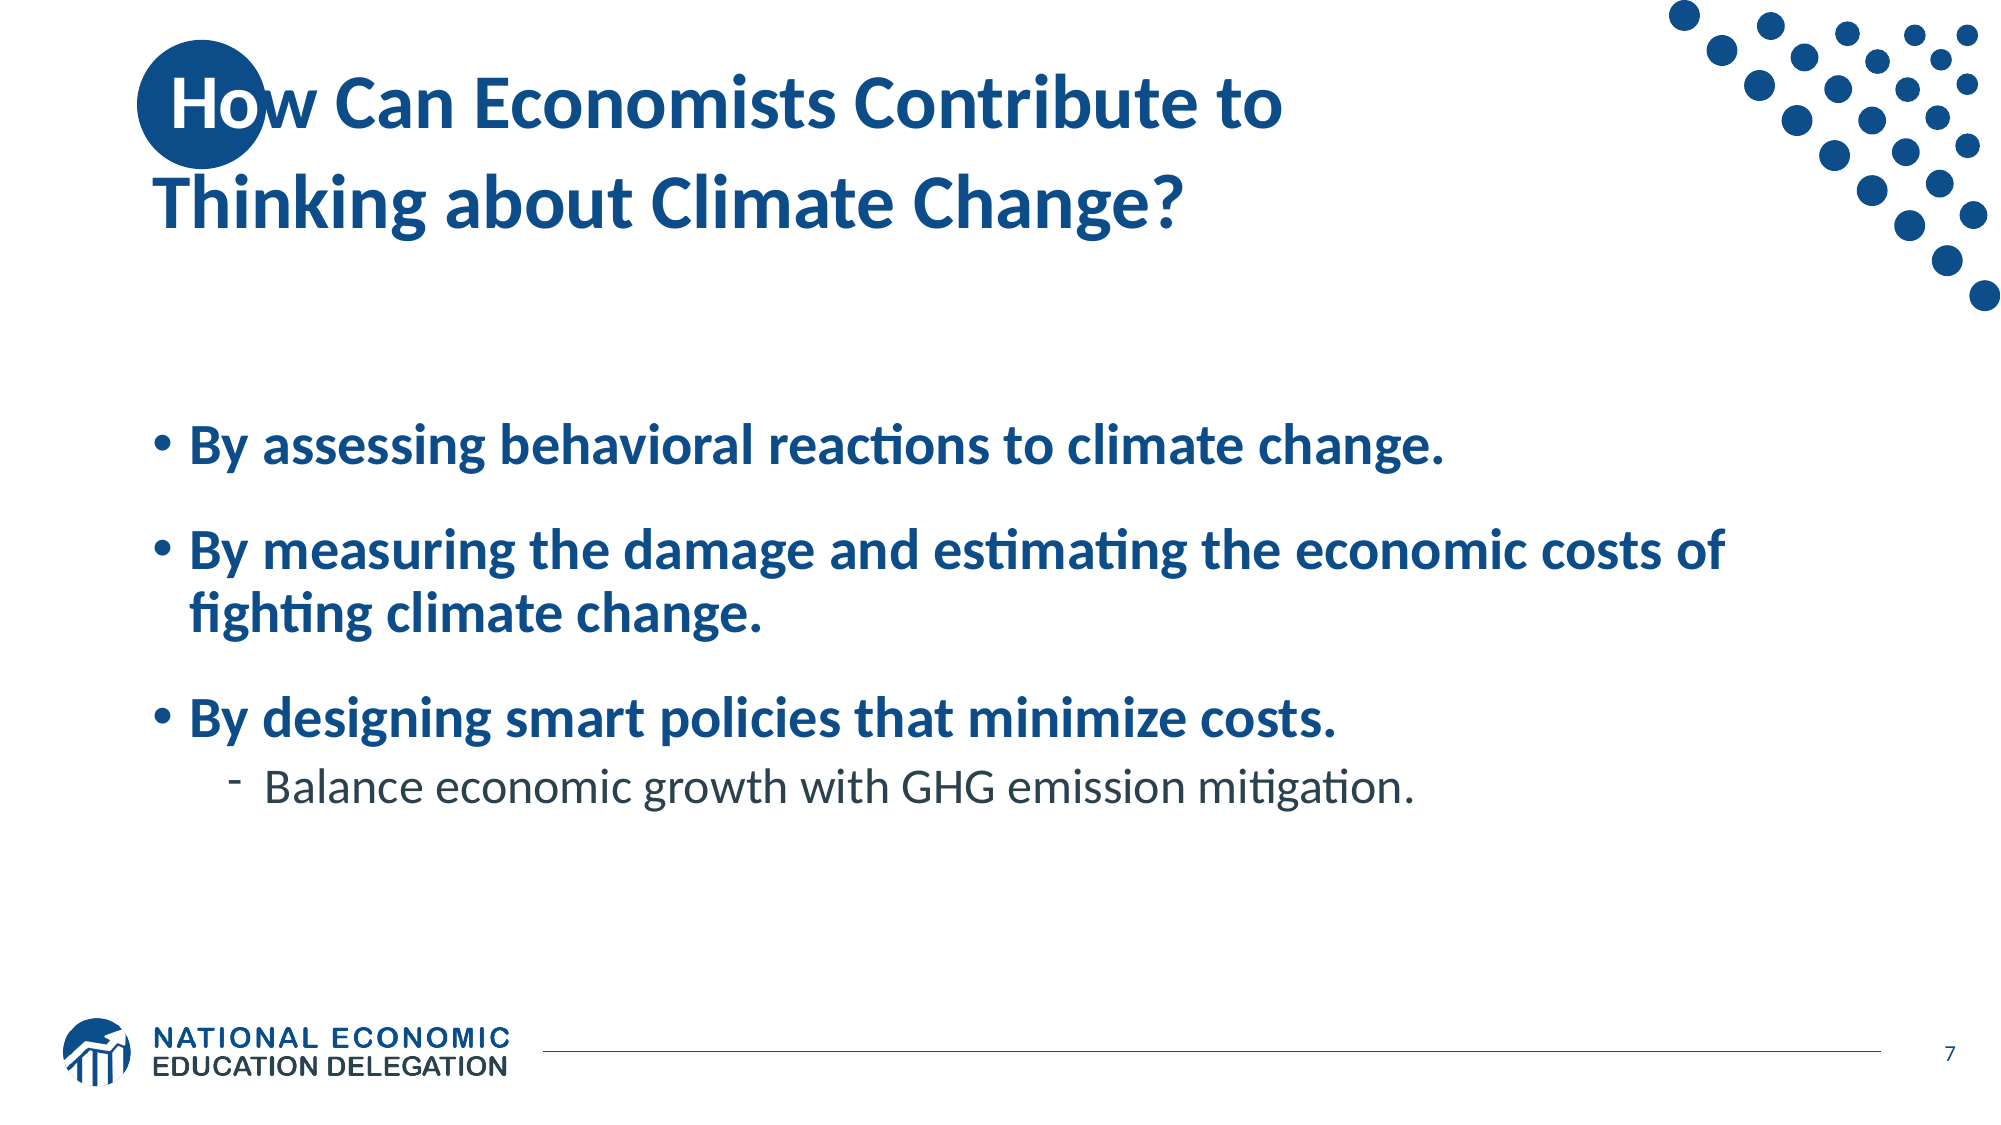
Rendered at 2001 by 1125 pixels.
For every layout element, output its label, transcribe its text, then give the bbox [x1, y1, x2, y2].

picture [55, 1013, 520, 1091]
list By assessing behavioral reactions to climate change. By measuring the damage and estimating the economic costs of fighting climate change. By designing smart policies that minimize costs. Balance economic growth with GHG emission mitigation. [137, 257, 1863, 972]
slide_number 7 [1521, 1022, 1972, 1082]
title How Can Economists Contribute to Thinking about Climate Change? [137, 35, 1863, 253]
